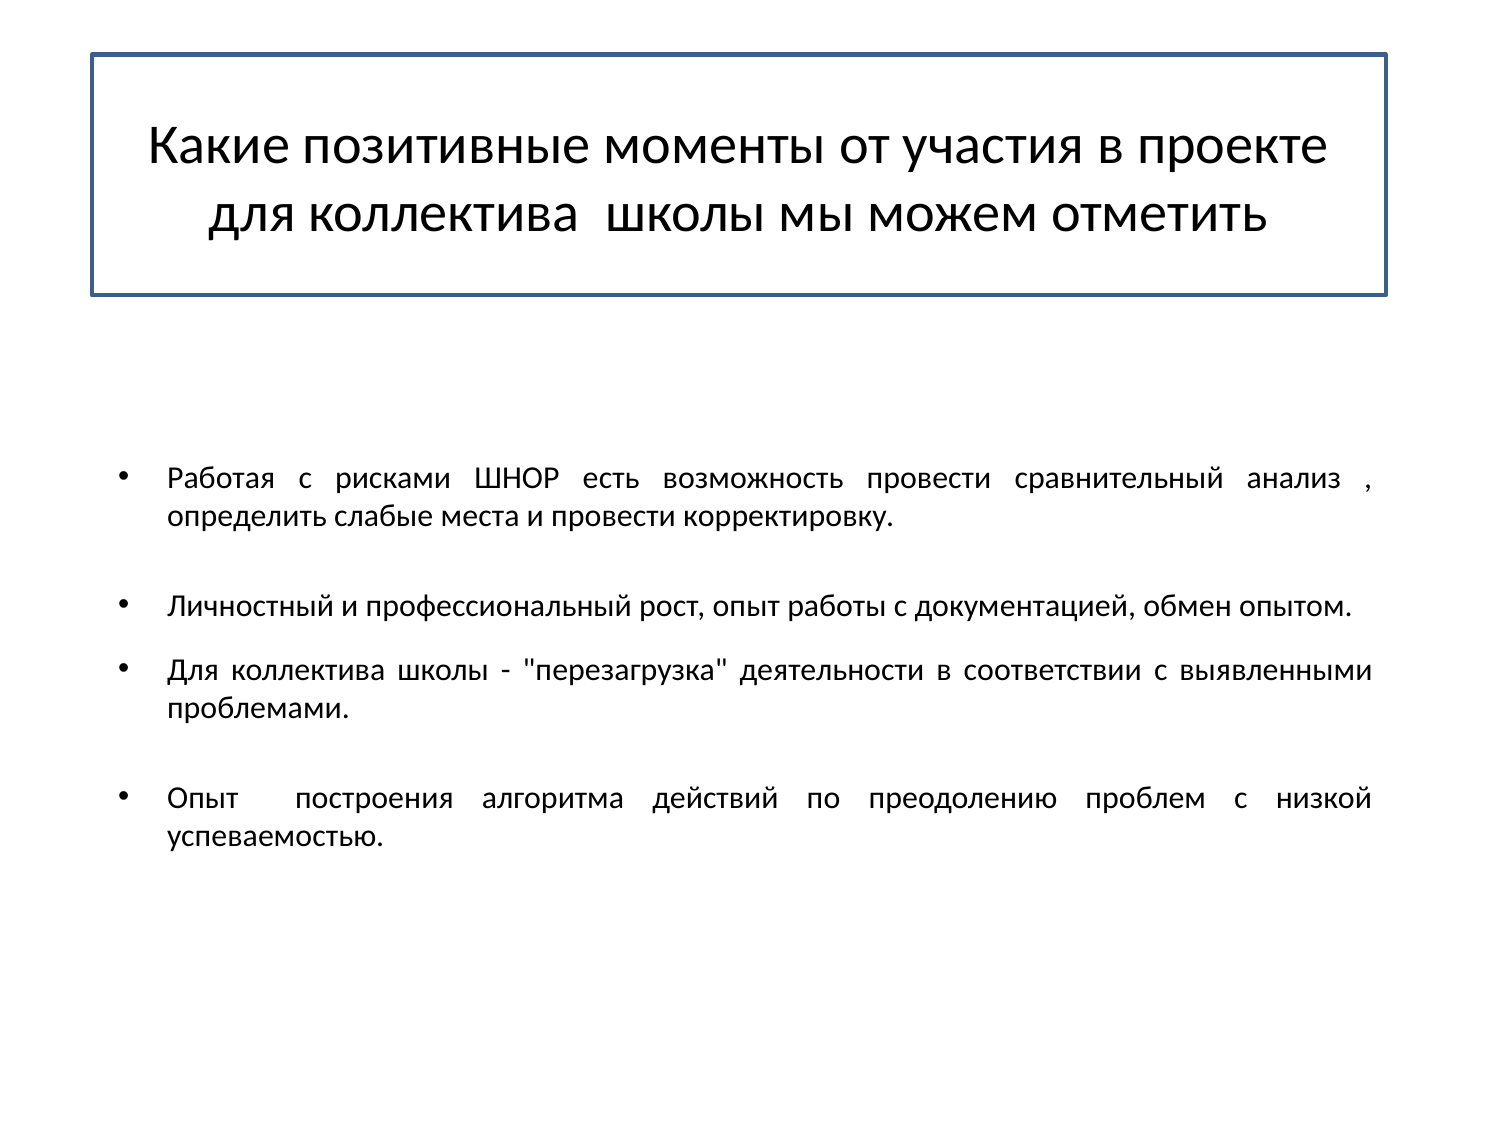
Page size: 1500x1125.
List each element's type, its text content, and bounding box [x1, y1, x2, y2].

title Какие позитивные моменты от участия в проекте для коллектива школы мы можем отметить [90, 52, 1388, 297]
list Работая с рисками ШНОР есть возможность провести сравнительный анализ , определить слабые места и провести корректировку. Личностный и профессиональный рост, опыт работы с документацией, обмен опытом. Для коллектива школы - "перезагрузка" деятельности в соответствии с выявленными проблемами. Опыт построения алгоритма действий по преодолению проблем с низкой успеваемостью. [103, 448, 1389, 901]
